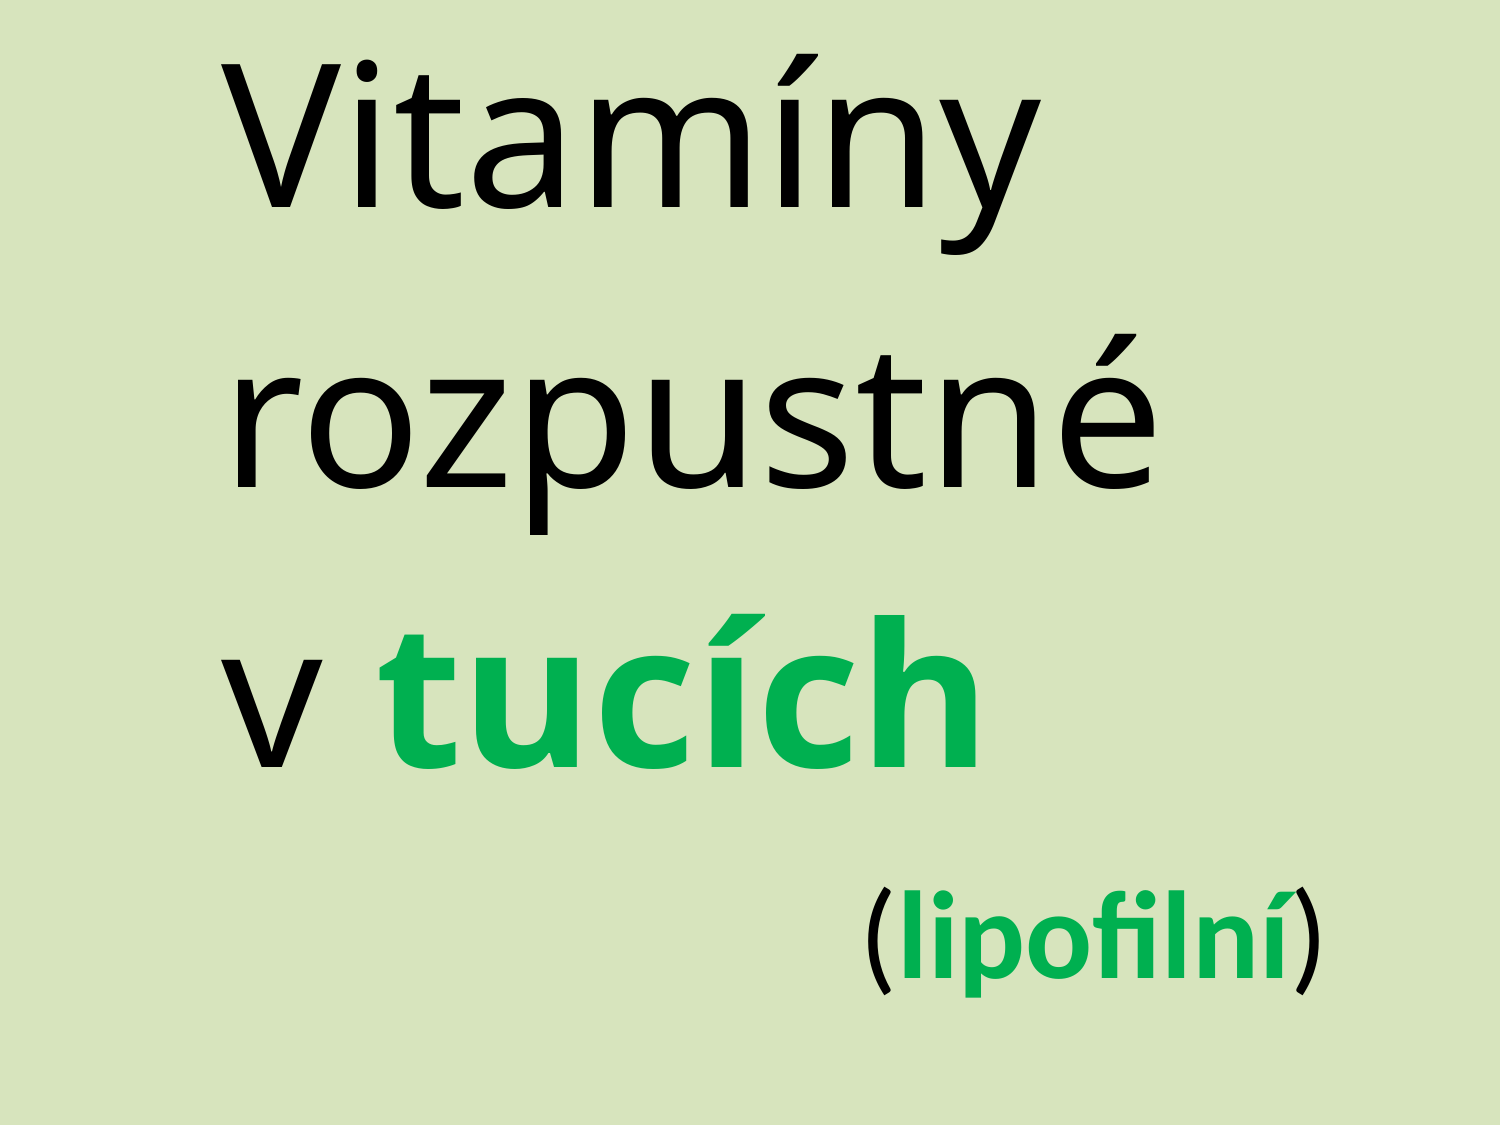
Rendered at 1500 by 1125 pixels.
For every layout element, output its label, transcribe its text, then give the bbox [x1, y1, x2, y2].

list Vitamíny rozpustné v tucích [206, 0, 1424, 743]
text_box (lipofilní) [844, 845, 1353, 1011]
